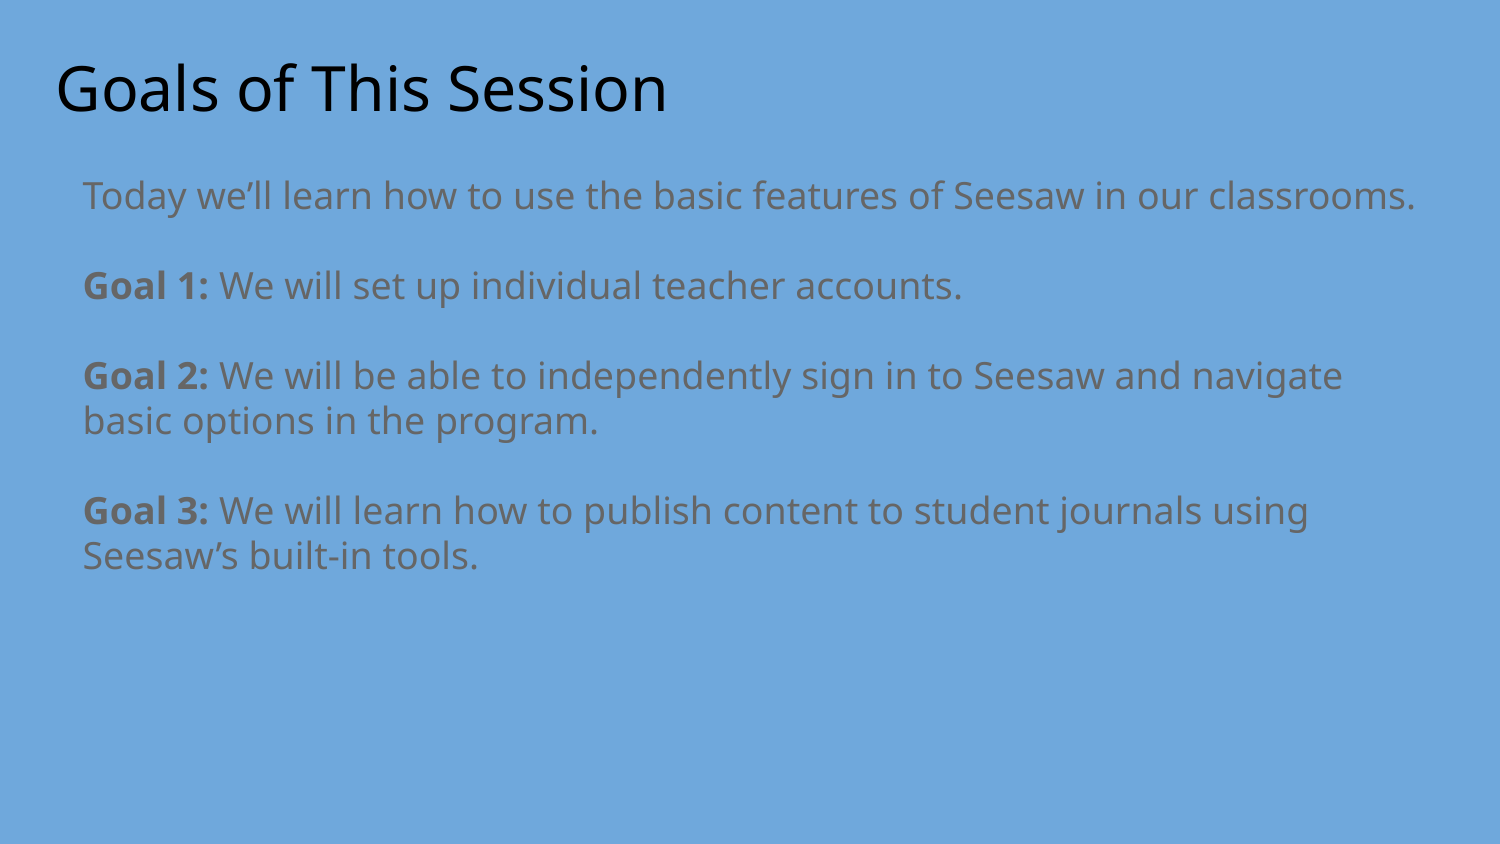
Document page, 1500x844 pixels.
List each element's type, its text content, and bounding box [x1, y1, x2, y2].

list Goals of This Session [40, 33, 1437, 132]
list Today we’ll learn how to use the basic features of Seesaw in our classrooms. Goal 1: We will set up individual teacher accounts. Goal 2: We will be able to independently sign in to Seesaw and navigate basic options in the program. Goal 3: We will learn how to publish content to student journals using Seesaw’s built-in tools. [67, 157, 1449, 817]
